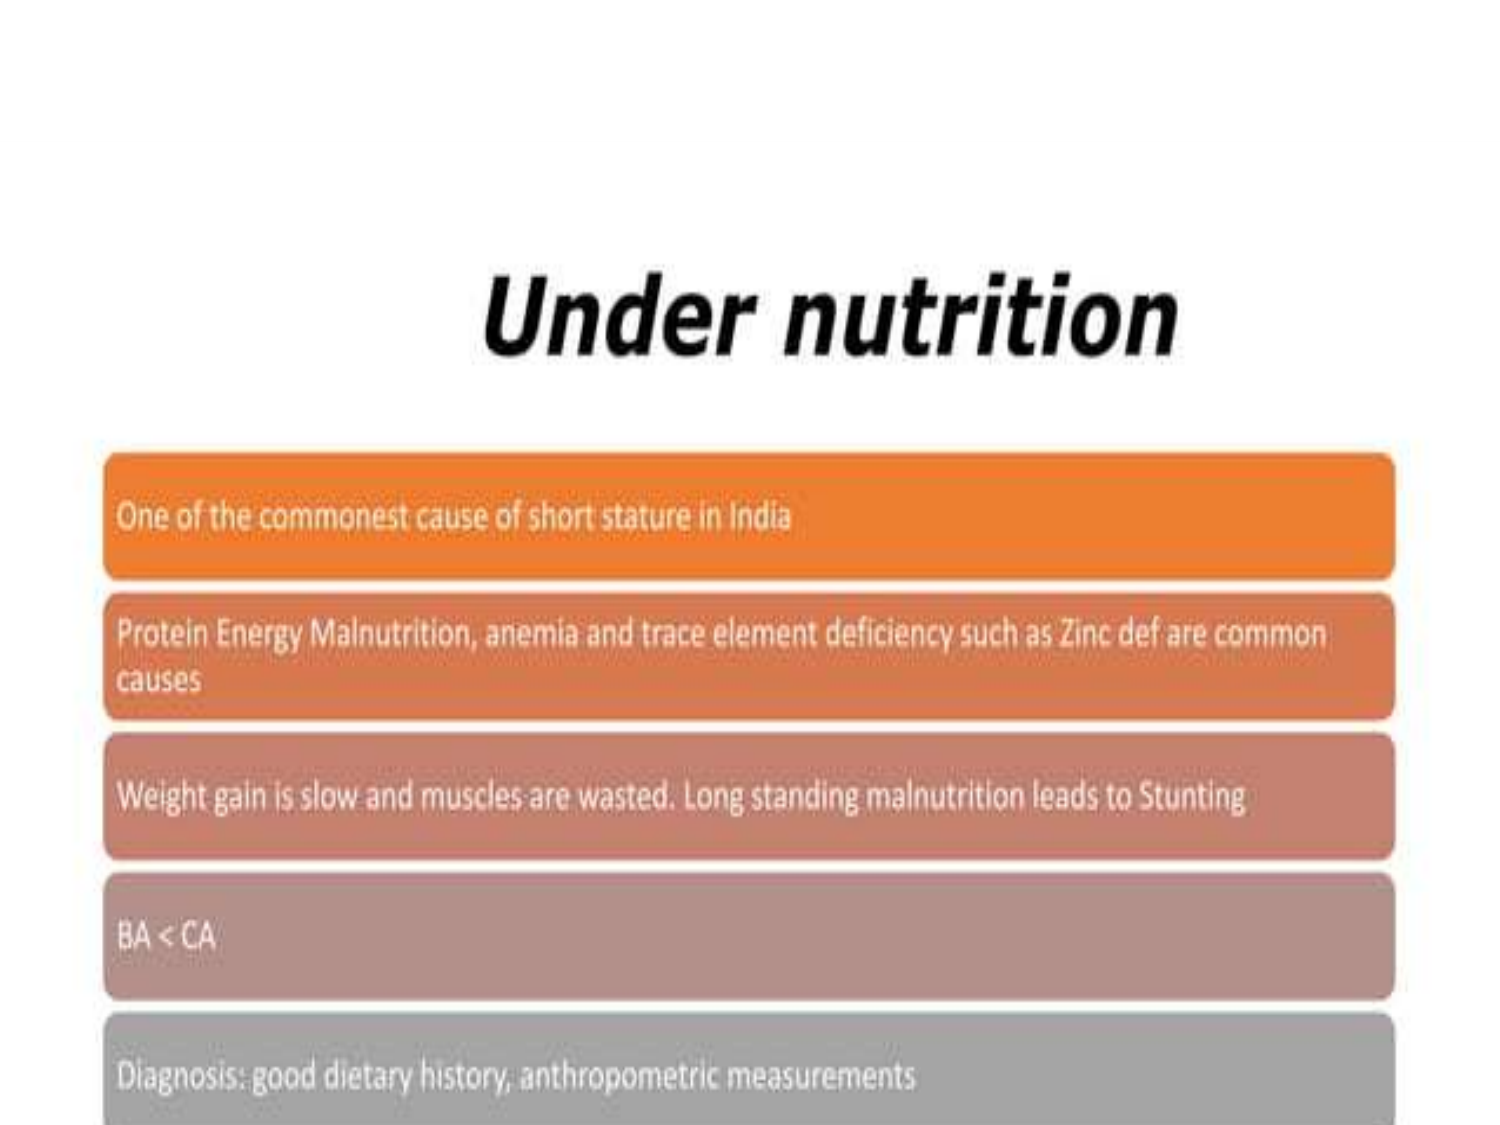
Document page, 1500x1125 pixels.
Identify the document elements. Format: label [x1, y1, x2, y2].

picture [0, 139, 1500, 1125]
